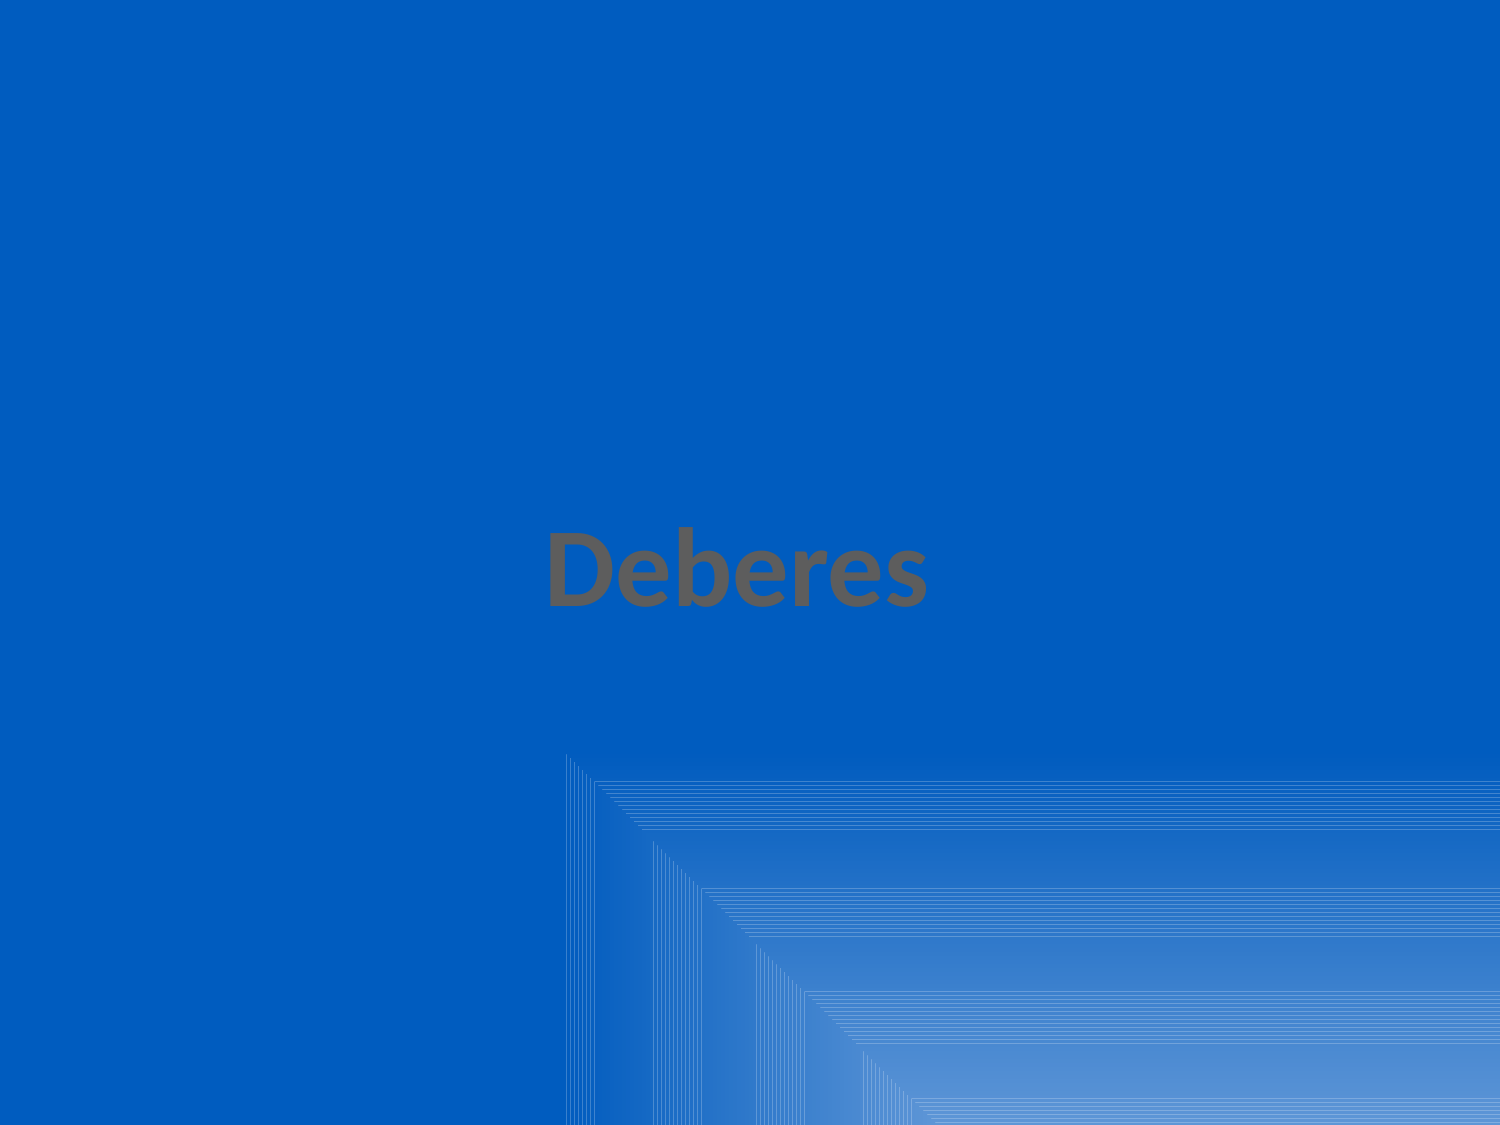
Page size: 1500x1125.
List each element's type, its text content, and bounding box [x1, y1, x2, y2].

text_box Deberes [529, 486, 971, 637]
